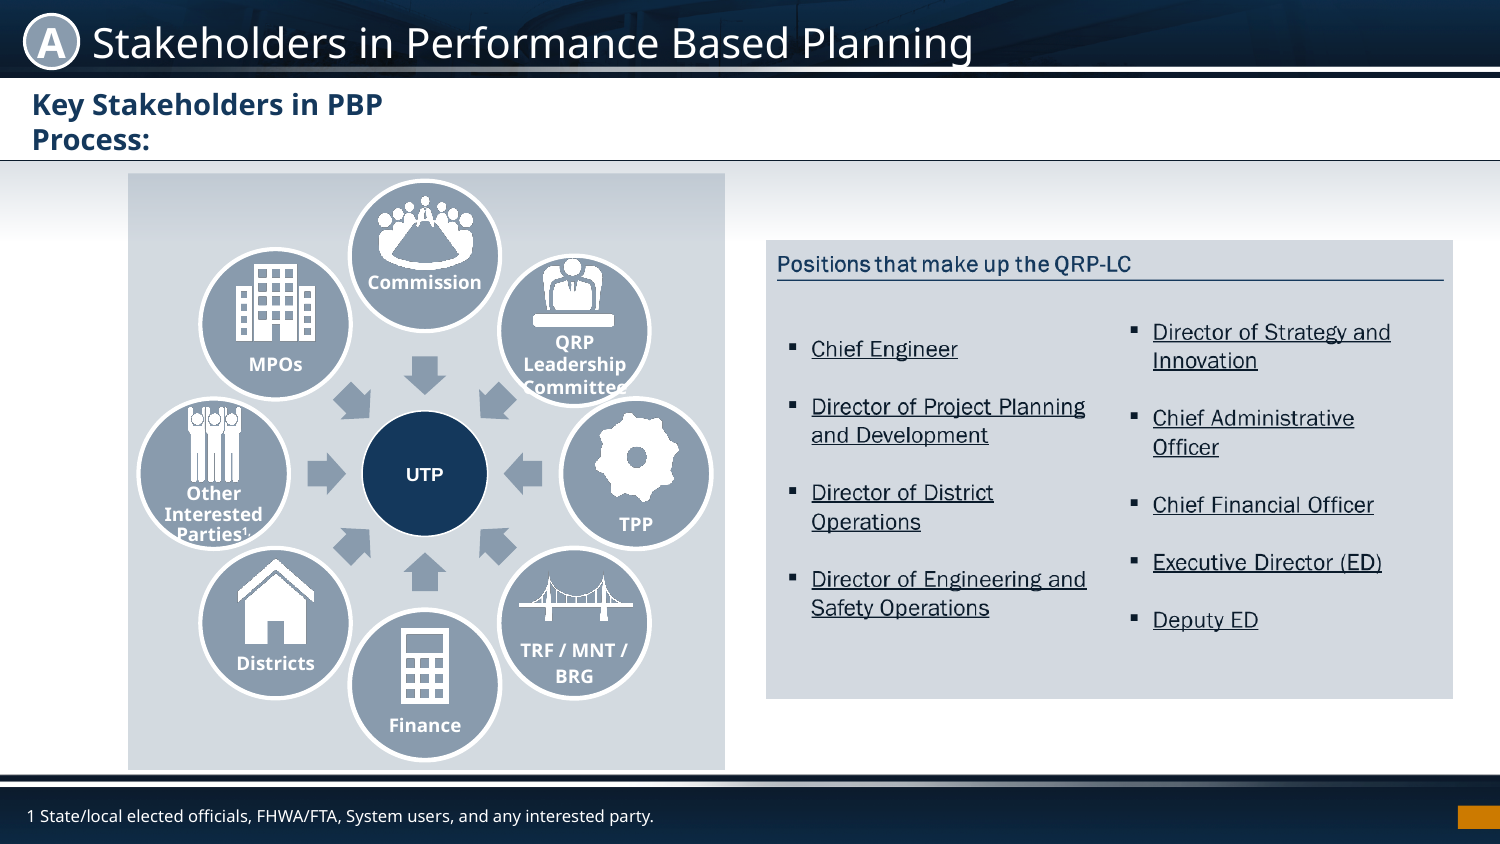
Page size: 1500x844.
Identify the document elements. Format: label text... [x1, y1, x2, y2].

text_box 1 State/local elected officials, FHWA/FTA, System users, and any interested party. [26, 805, 1447, 826]
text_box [0, 160, 1500, 241]
picture [0, 0, 1500, 78]
picture [762, 239, 1454, 699]
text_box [127, 173, 726, 771]
picture [0, 774, 1500, 844]
title Stakeholders in Performance Based Planning [26, 16, 1458, 158]
text_box A [22, 12, 81, 71]
